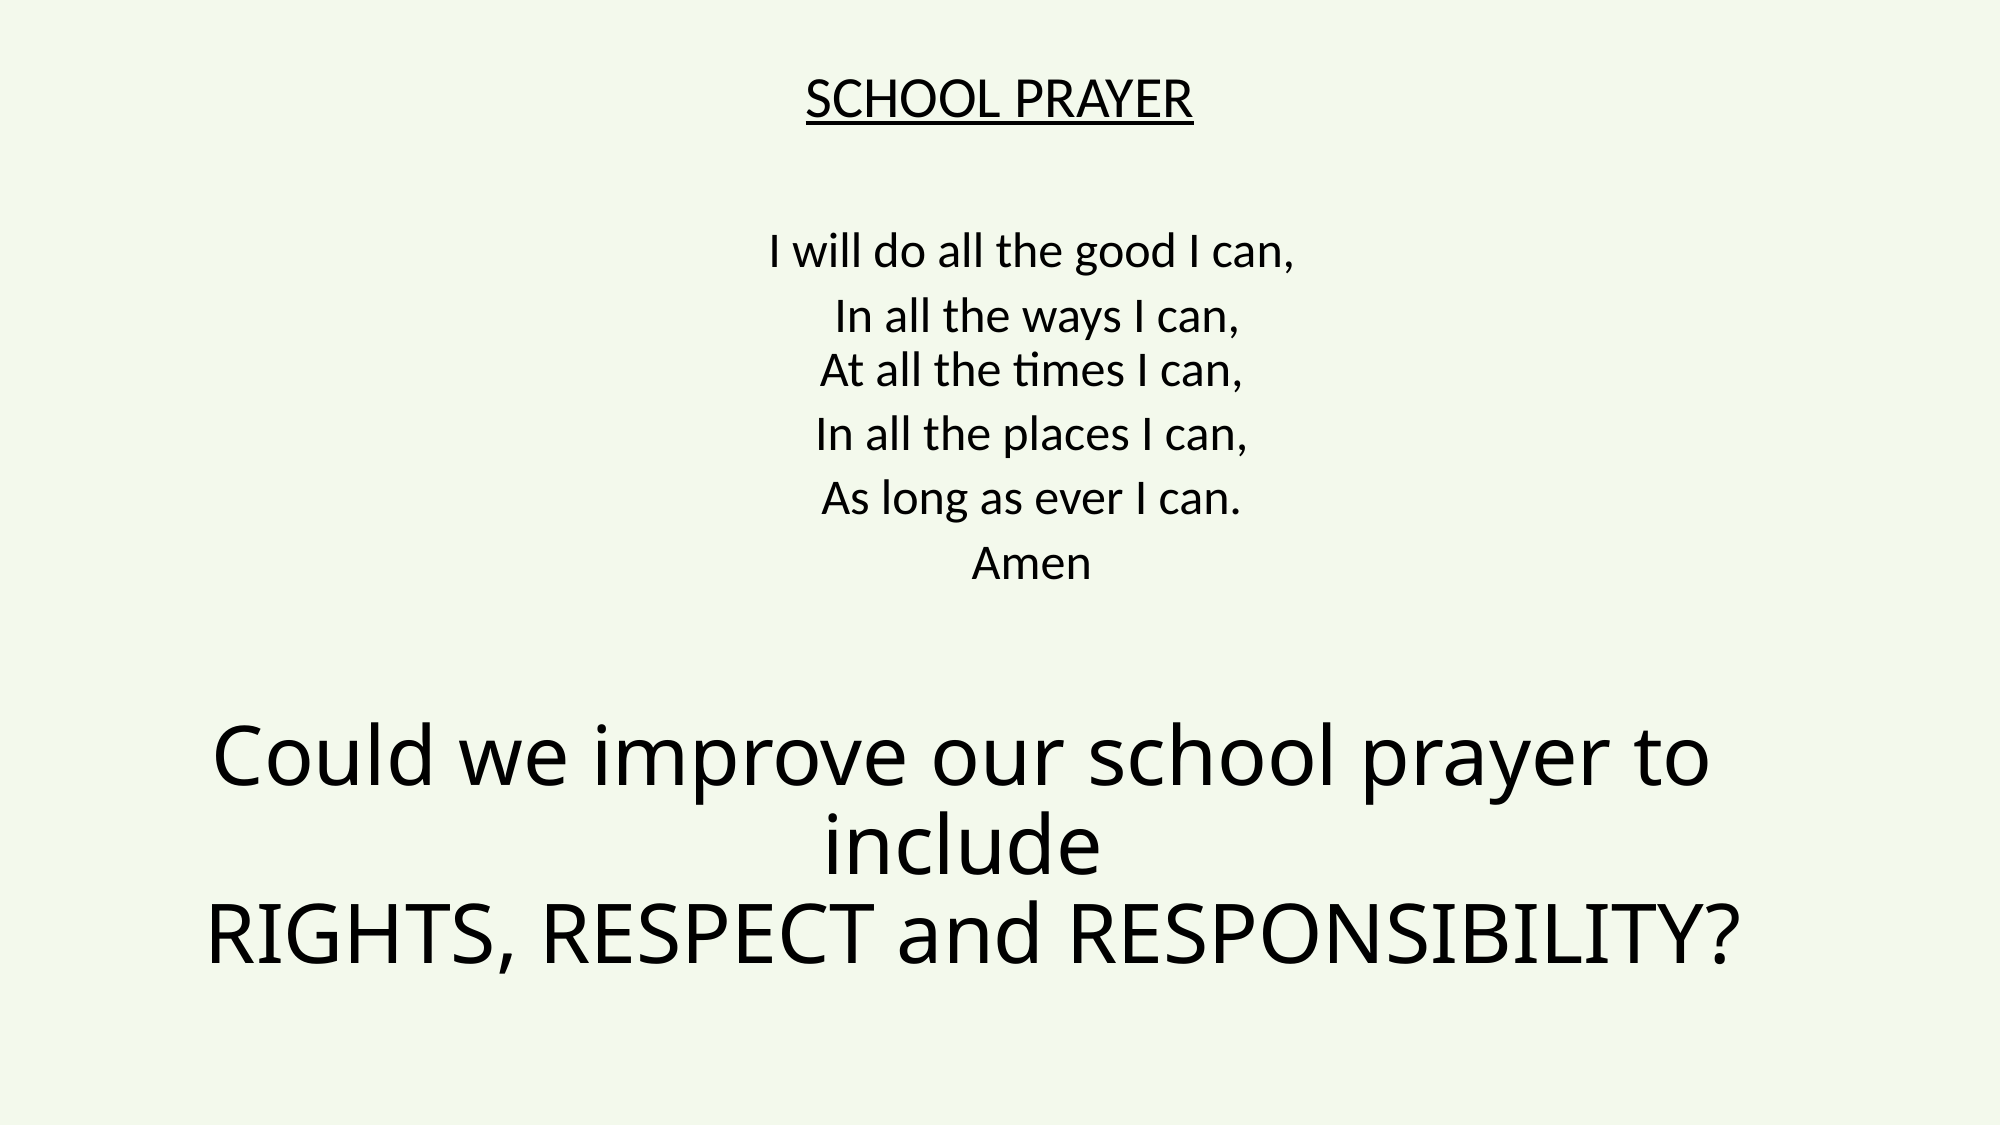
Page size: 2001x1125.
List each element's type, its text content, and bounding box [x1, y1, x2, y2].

title Could we improve our school prayer to include RIGHTS, RESPECT and RESPONSIBILITY? [137, 774, 1810, 992]
list SCHOOL PRAYER I will do all the good I can, In all the ways I can, At all the times I can, In all the places I can, As long as ever I can. Amen [137, 59, 1863, 774]
